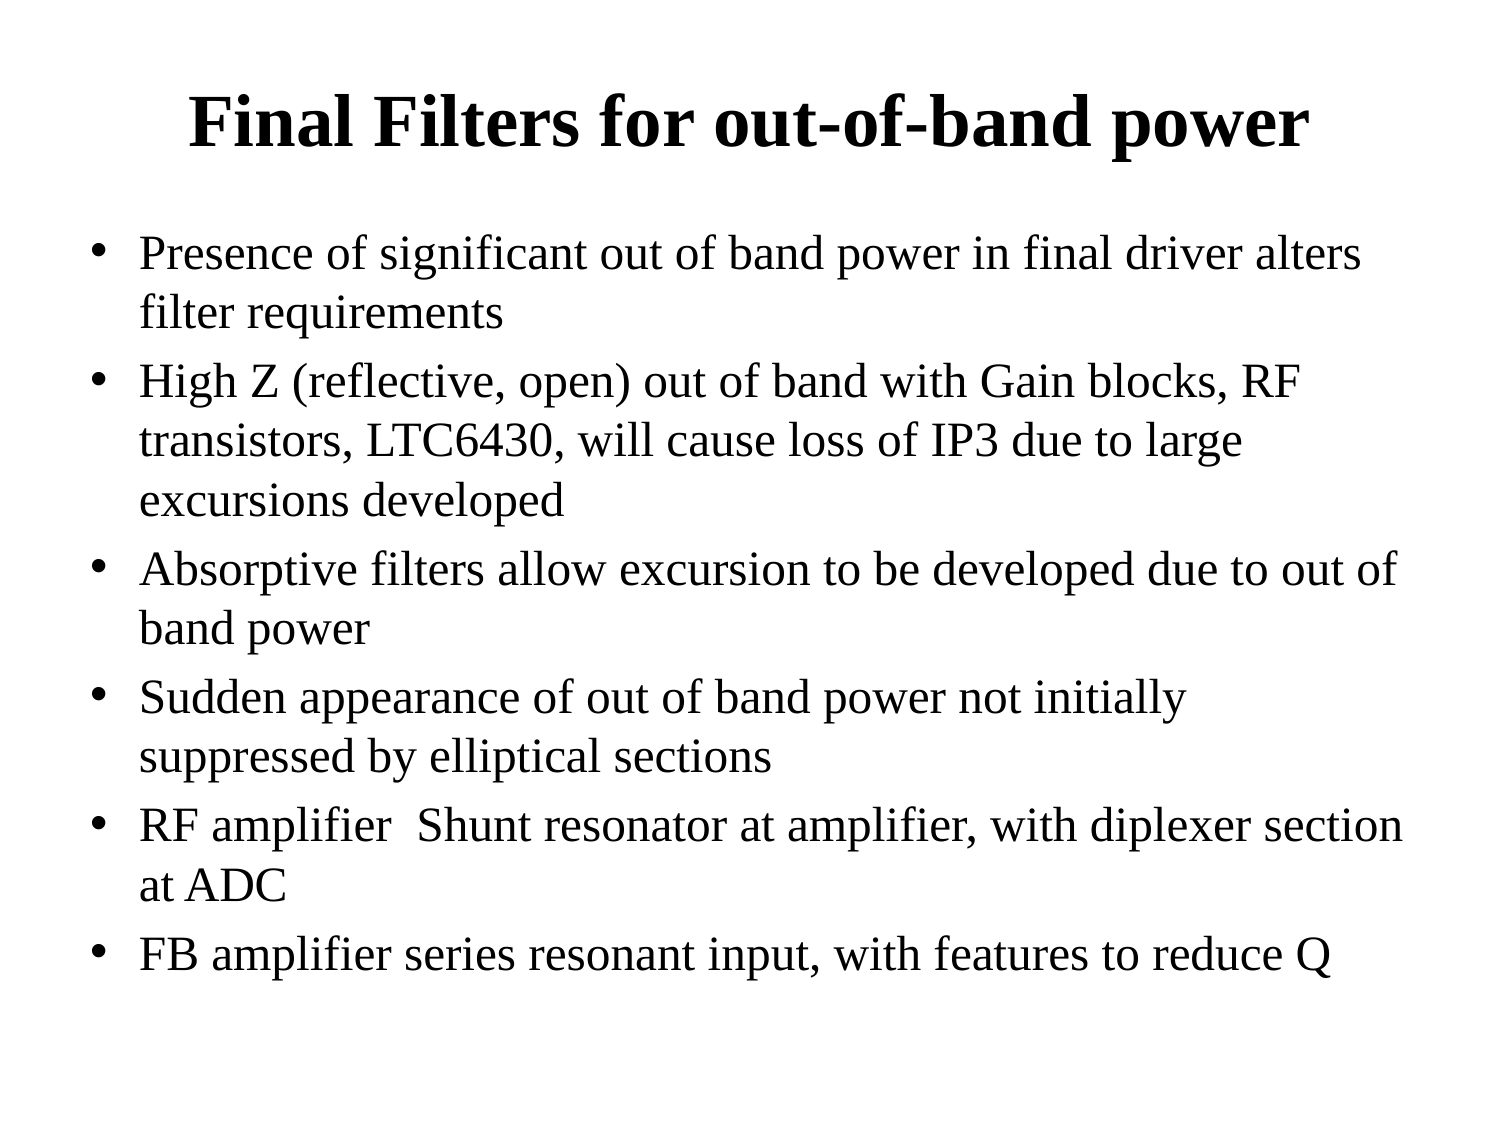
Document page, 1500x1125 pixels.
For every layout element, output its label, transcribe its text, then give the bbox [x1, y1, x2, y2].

title Final Filters for out-of-band power [75, 45, 1425, 188]
list Presence of significant out of band power in final driver alters filter requirements High Z (reflective, open) out of band with Gain blocks, RF transistors, LTC6430, will cause loss of IP3 due to large excursions developed Absorptive filters allow excursion to be developed due to out of band power Sudden appearance of out of band power not initially suppressed by elliptical sections RF amplifier Shunt resonator at amplifier, with diplexer section at ADC FB amplifier series resonant input, with features to reduce Q [75, 212, 1425, 1005]
